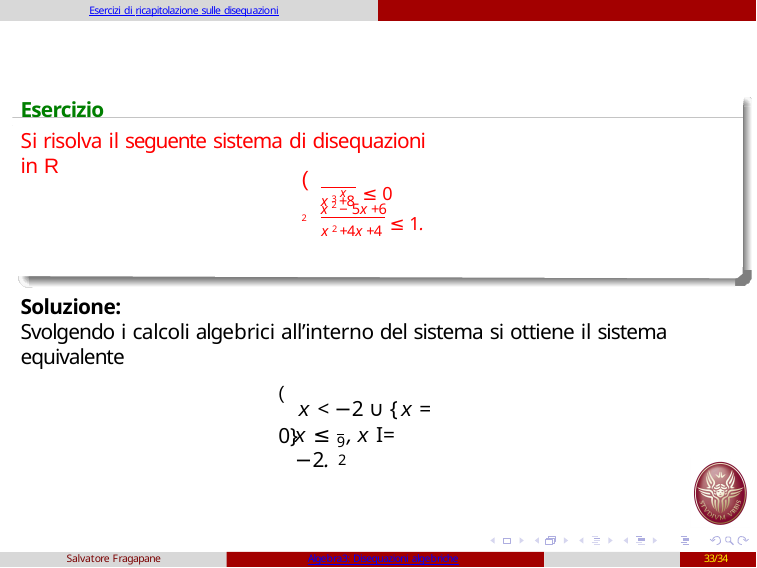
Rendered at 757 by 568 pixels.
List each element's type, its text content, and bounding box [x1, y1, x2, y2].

footer Algebra3: Disequazioni algebriche [305, 552, 466, 568]
text_box [736, 271, 752, 287]
slide_number Salvatore Fragapane [64, 552, 163, 568]
text_box ( x 2 [299, 164, 347, 224]
text_box x 3 +8 ≤ 0 [318, 174, 399, 205]
text_box [12, 124, 743, 279]
text_box [544, 551, 680, 567]
text_box [0, 551, 226, 567]
text_box [226, 551, 544, 567]
text_box [0, 0, 756, 551]
text_box Si risolva il seguente sistema di disequazioni in R [18, 127, 450, 178]
text_box [29, 277, 736, 287]
text_box 33/34 [702, 552, 734, 565]
text_box x 2 +4x +4 ≤ 1. [319, 205, 433, 243]
text_box x ≤ , x I= −2. [293, 421, 430, 472]
text_box [744, 97, 752, 107]
text_box [744, 107, 752, 271]
text_box (x < −2 ∪ {x = 0} 2 [276, 381, 457, 469]
text_box [680, 551, 756, 567]
text_box x 2 −5x +6 [318, 198, 387, 235]
text_box 9 [334, 433, 347, 451]
text_box Soluzione: Svolgendo i calcoli algebrici all’interno del sistema si ottiene il sistema equivalente [18, 293, 735, 369]
